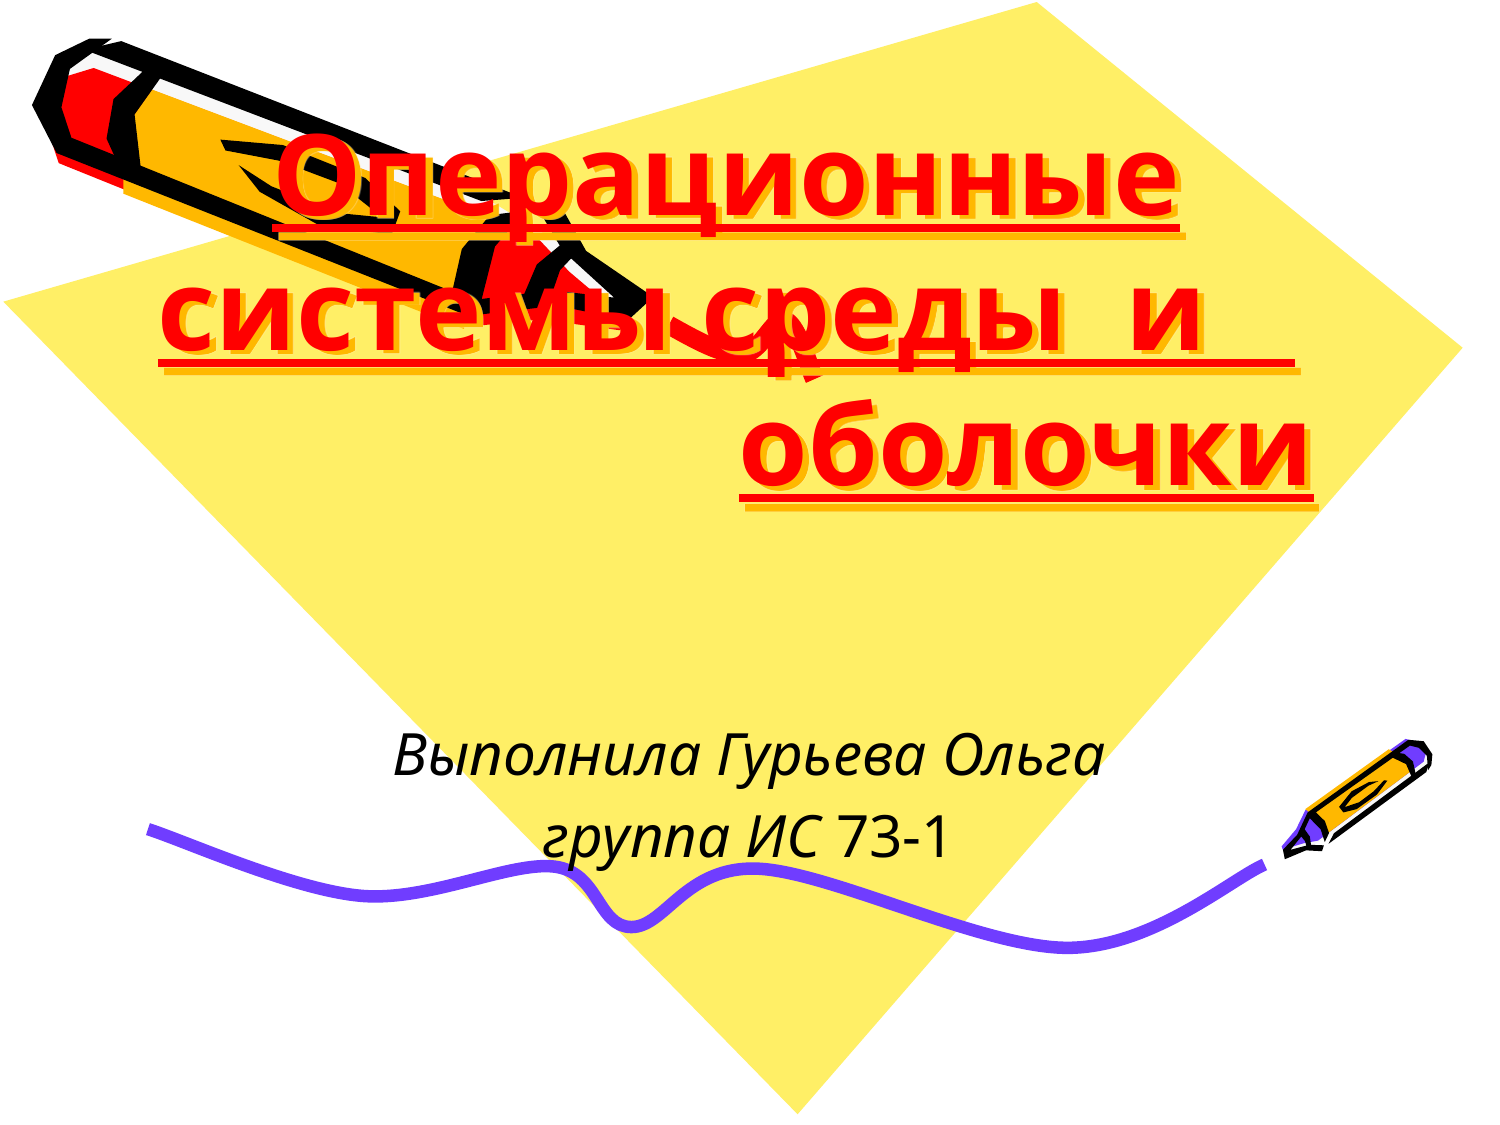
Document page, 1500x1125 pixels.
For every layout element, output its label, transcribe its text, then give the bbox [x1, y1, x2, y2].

title Операционные системы среды и оболочки [112, 90, 1341, 516]
subtitle Выполнила Гурьева Ольга группа ИС 73-1 [254, 709, 1244, 830]
